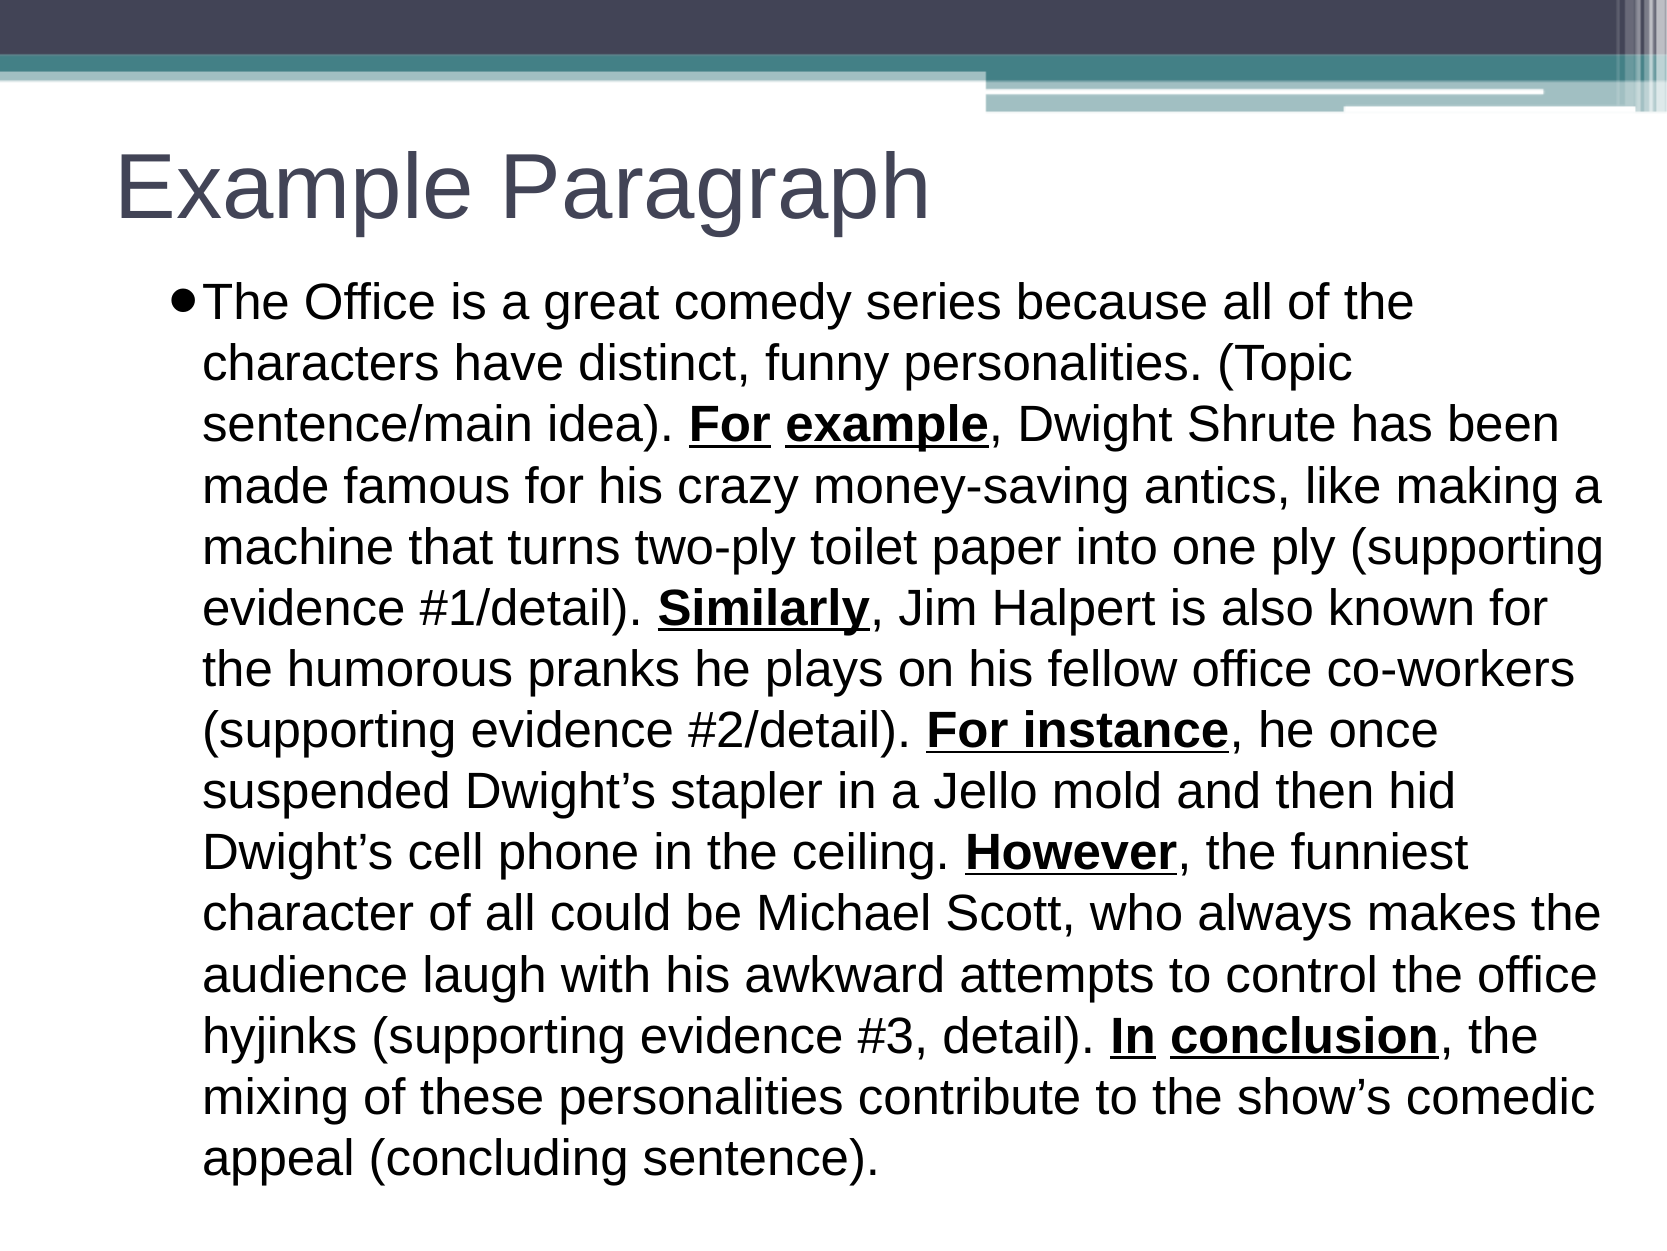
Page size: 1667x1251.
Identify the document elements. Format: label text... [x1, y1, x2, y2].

picture [0, 0, 1667, 1250]
text_box The Office is a great comedy series because all of the characters have distinct, funny personalities. (Topic sentence/main idea). For example, Dwight Shrute has been made famous for his crazy money-saving antics, like making a machine that turns two-ply toilet paper into one ply (supporting evidence #1/detail). Similarly, Jim Halpert is also known for the humorous pranks he plays on his fellow office co-workers (supporting evidence #2/detail). For instance, he once suspended Dwight’s stapler in a Jello mold and then hid Dwight’s cell phone in the ceiling. However, the funniest character of all could be Michael Scott, who always makes the audience laugh with his awkward attempts to control the office hyjinks (supporting evidence #3, detail). In conclusion, the mixing of these personalities contribute to the show’s comedic appeal (concluding sentence). [133, 262, 1613, 1047]
title Example Paragraph [108, 75, 1588, 266]
